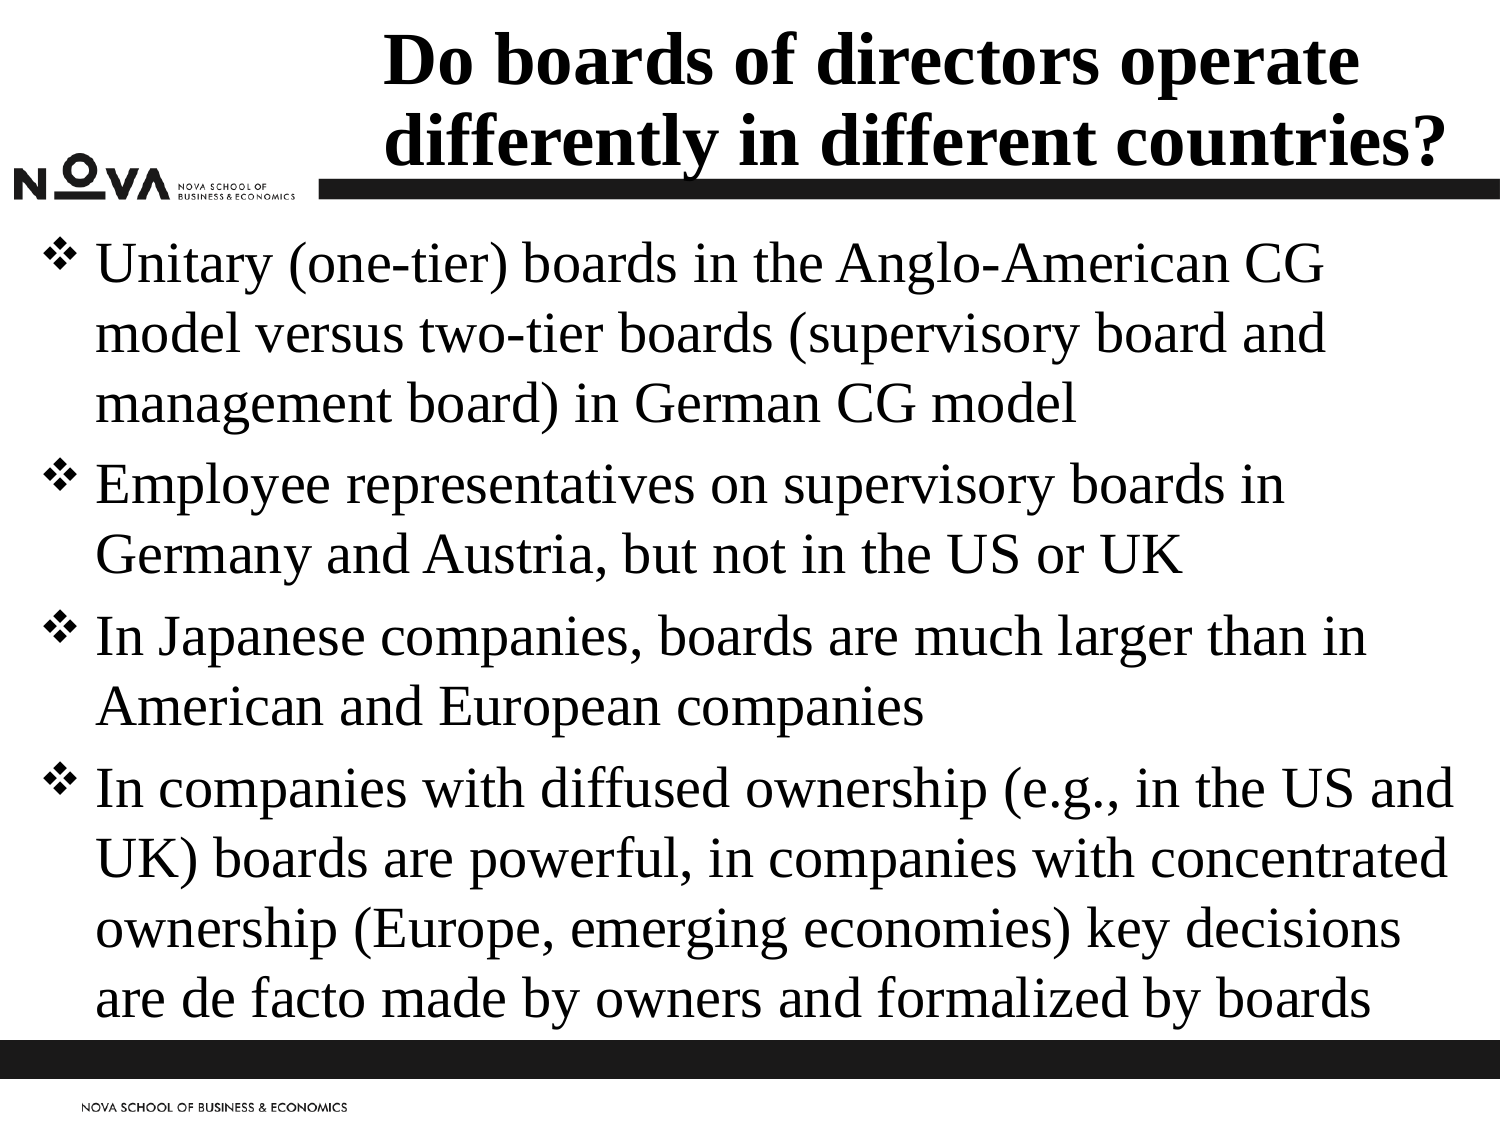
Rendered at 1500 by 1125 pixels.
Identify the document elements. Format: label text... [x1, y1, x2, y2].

list Unitary (one-tier) boards in the Anglo-American CG model versus two-tier boards (supervisory board and management board) in German CG model Employee representatives on supervisory boards in Germany and Austria, but not in the US or UK In Japanese companies, boards are much larger than in American and European companies In companies with diffused ownership (e.g., in the US and UK) boards are powerful, in companies with concentrated ownership (Europe, emerging economies) key decisions are de facto made by owners and formalized by boards [24, 216, 1476, 1052]
picture [14, 153, 1500, 200]
picture [0, 1040, 1500, 1112]
title Do boards of directors operate differently in different countries? [368, 12, 1473, 192]
